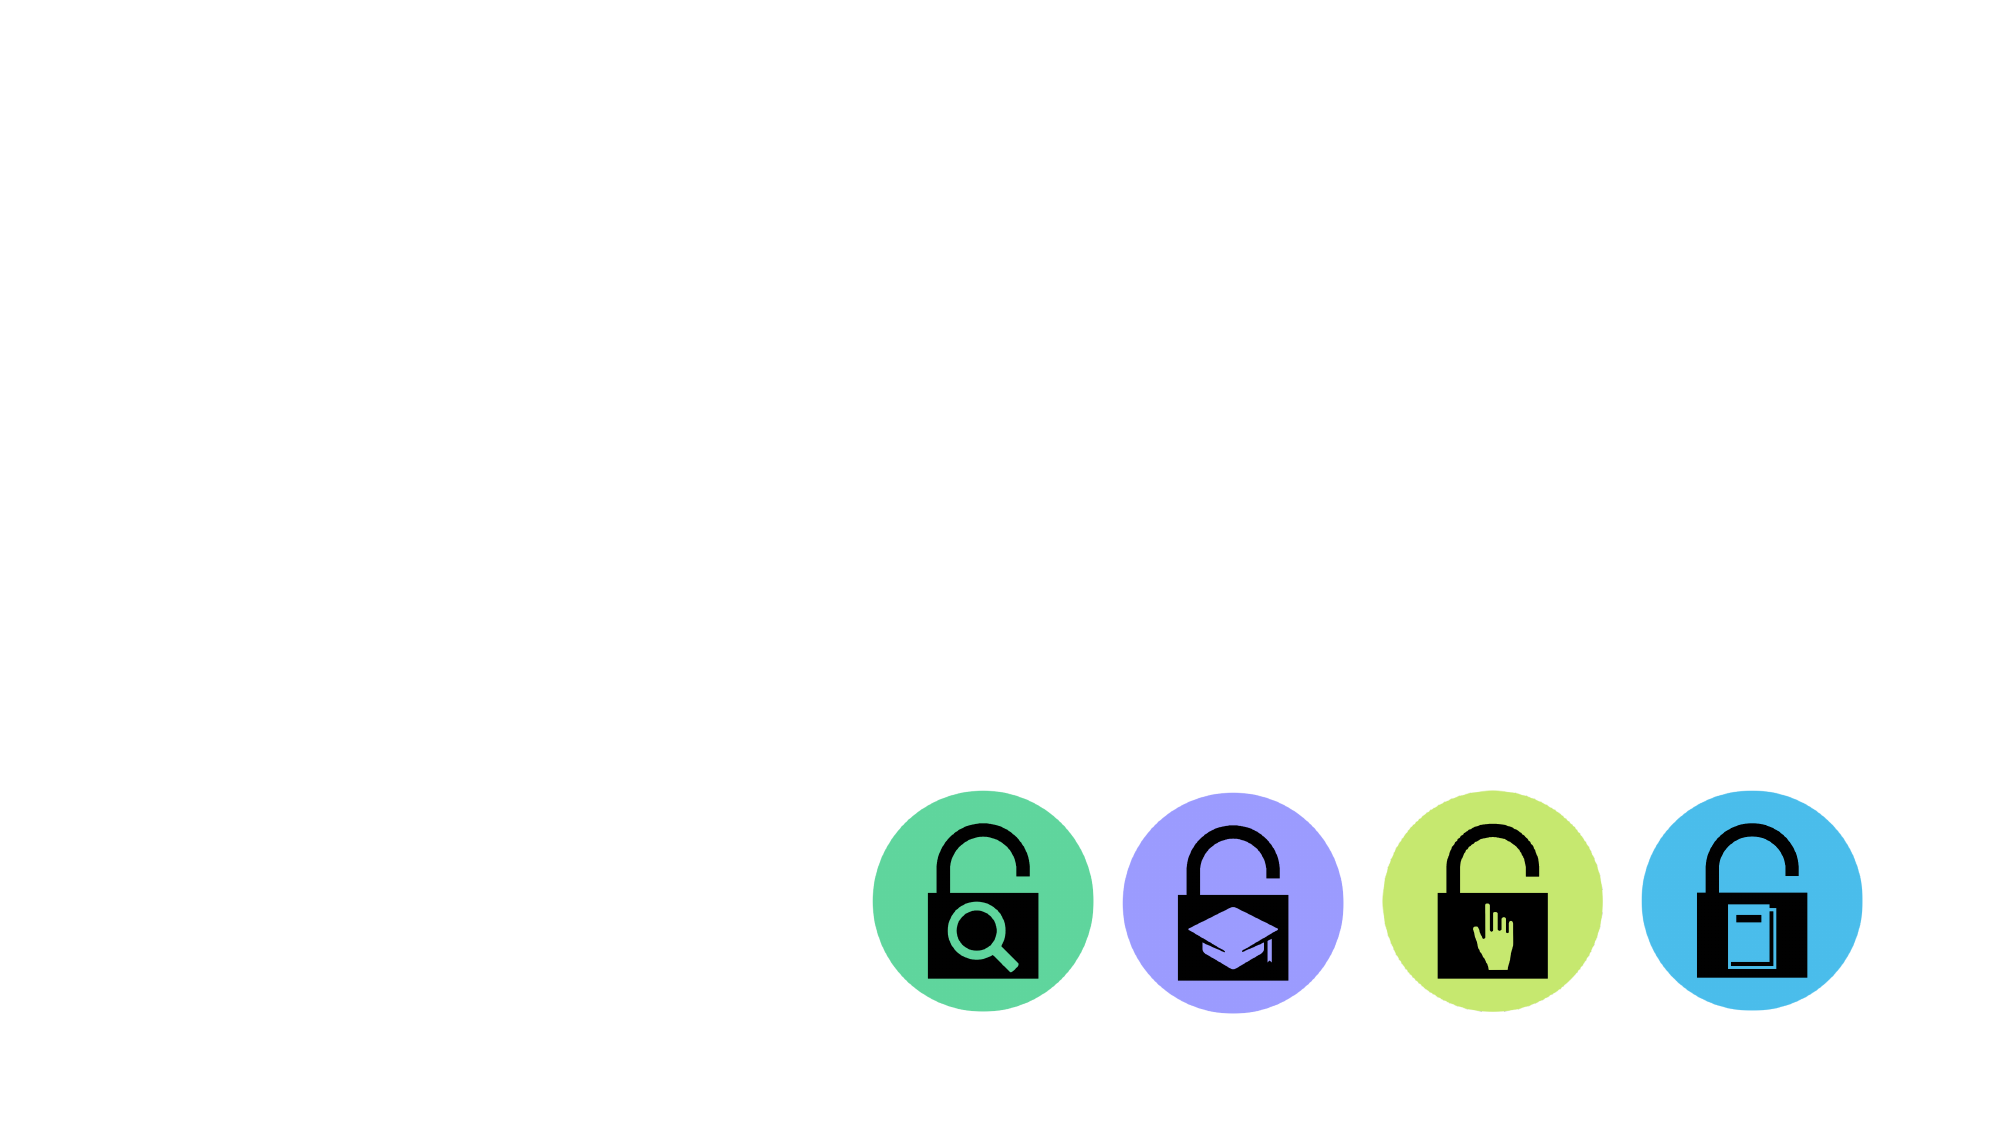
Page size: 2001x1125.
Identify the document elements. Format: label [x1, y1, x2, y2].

picture [1641, 790, 1863, 1011]
picture [1382, 790, 1603, 1012]
picture [1122, 792, 1344, 1014]
picture [872, 790, 1094, 1012]
